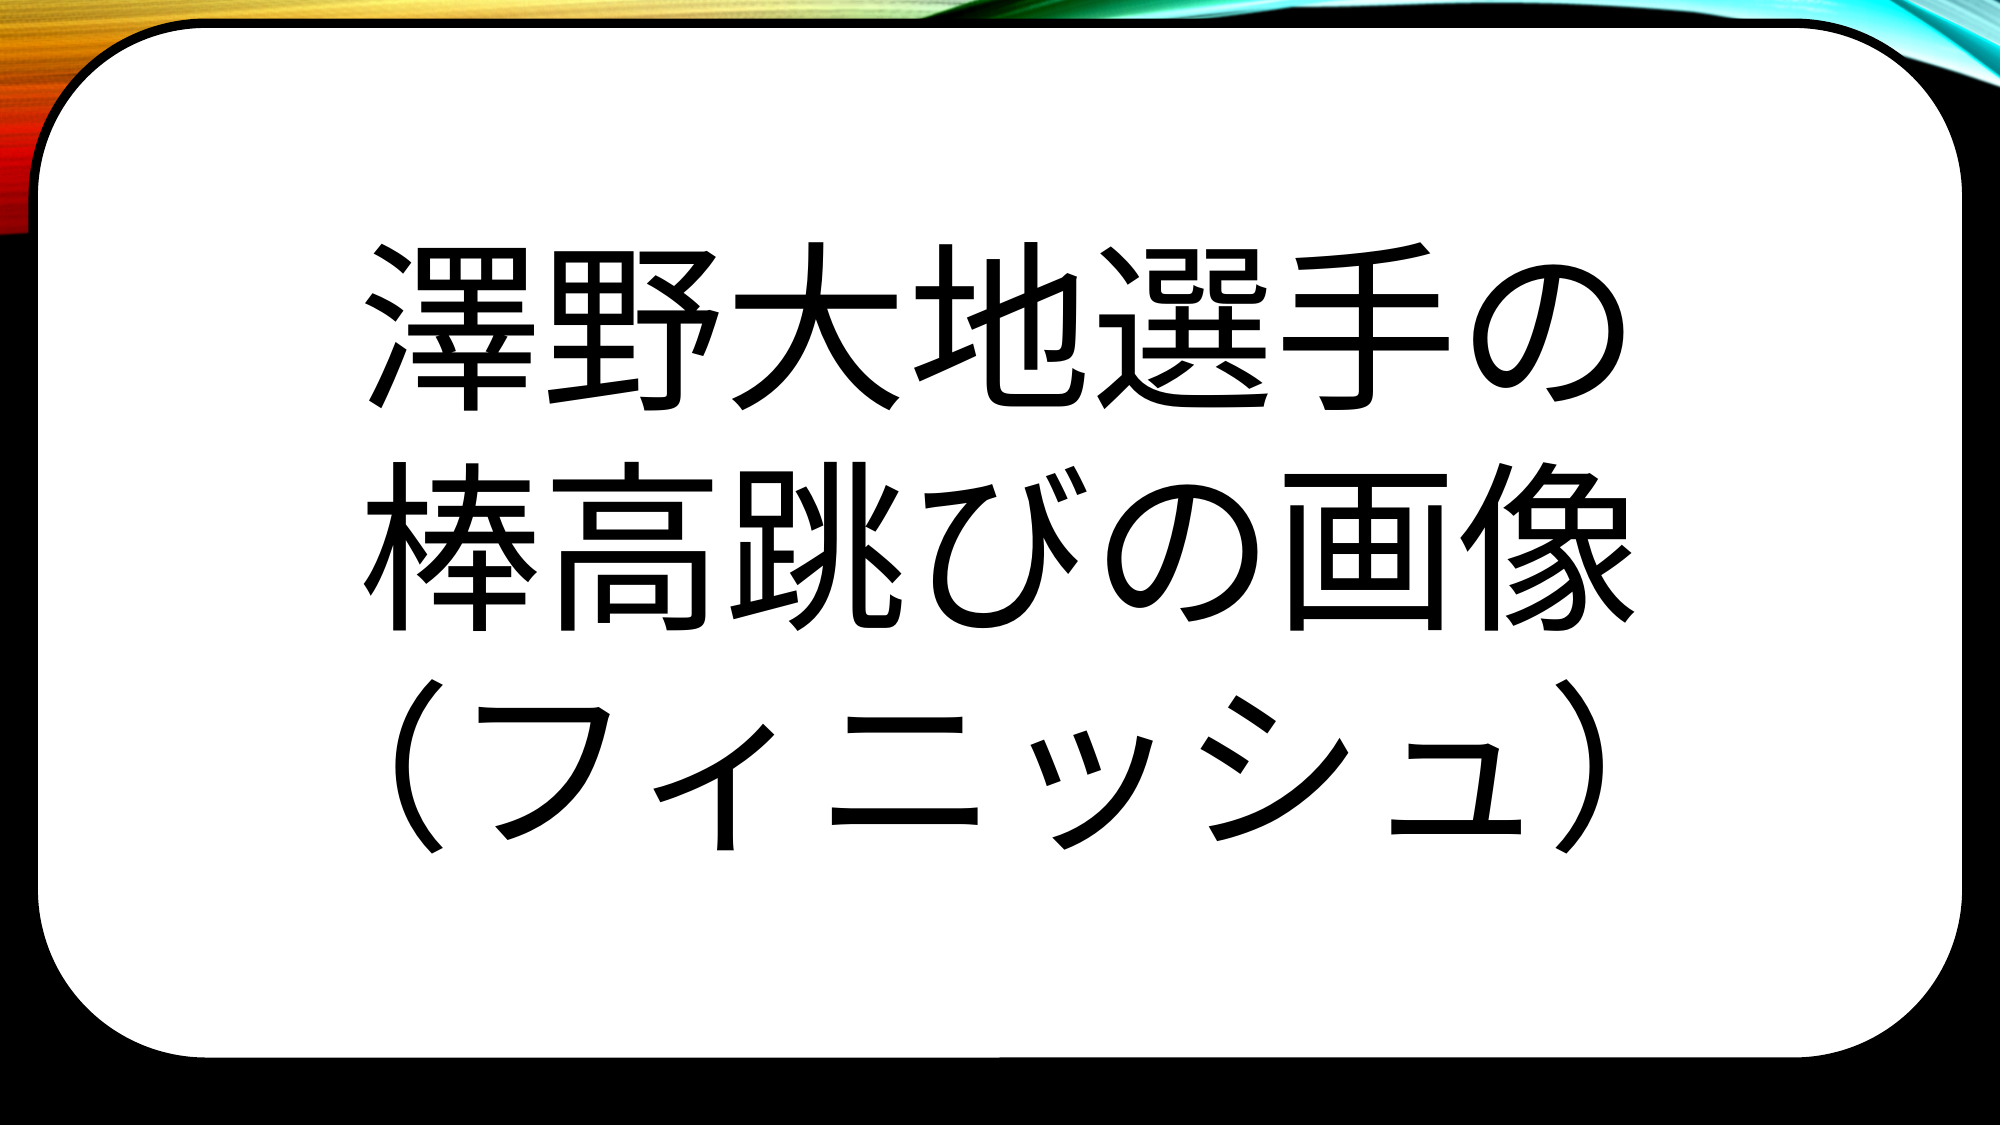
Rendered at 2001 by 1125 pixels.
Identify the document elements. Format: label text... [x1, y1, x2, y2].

text_box 澤野大地選手の 棒高跳びの画像 （フィニッシュ） [32, 22, 1968, 1064]
picture [0, 0, 2000, 237]
